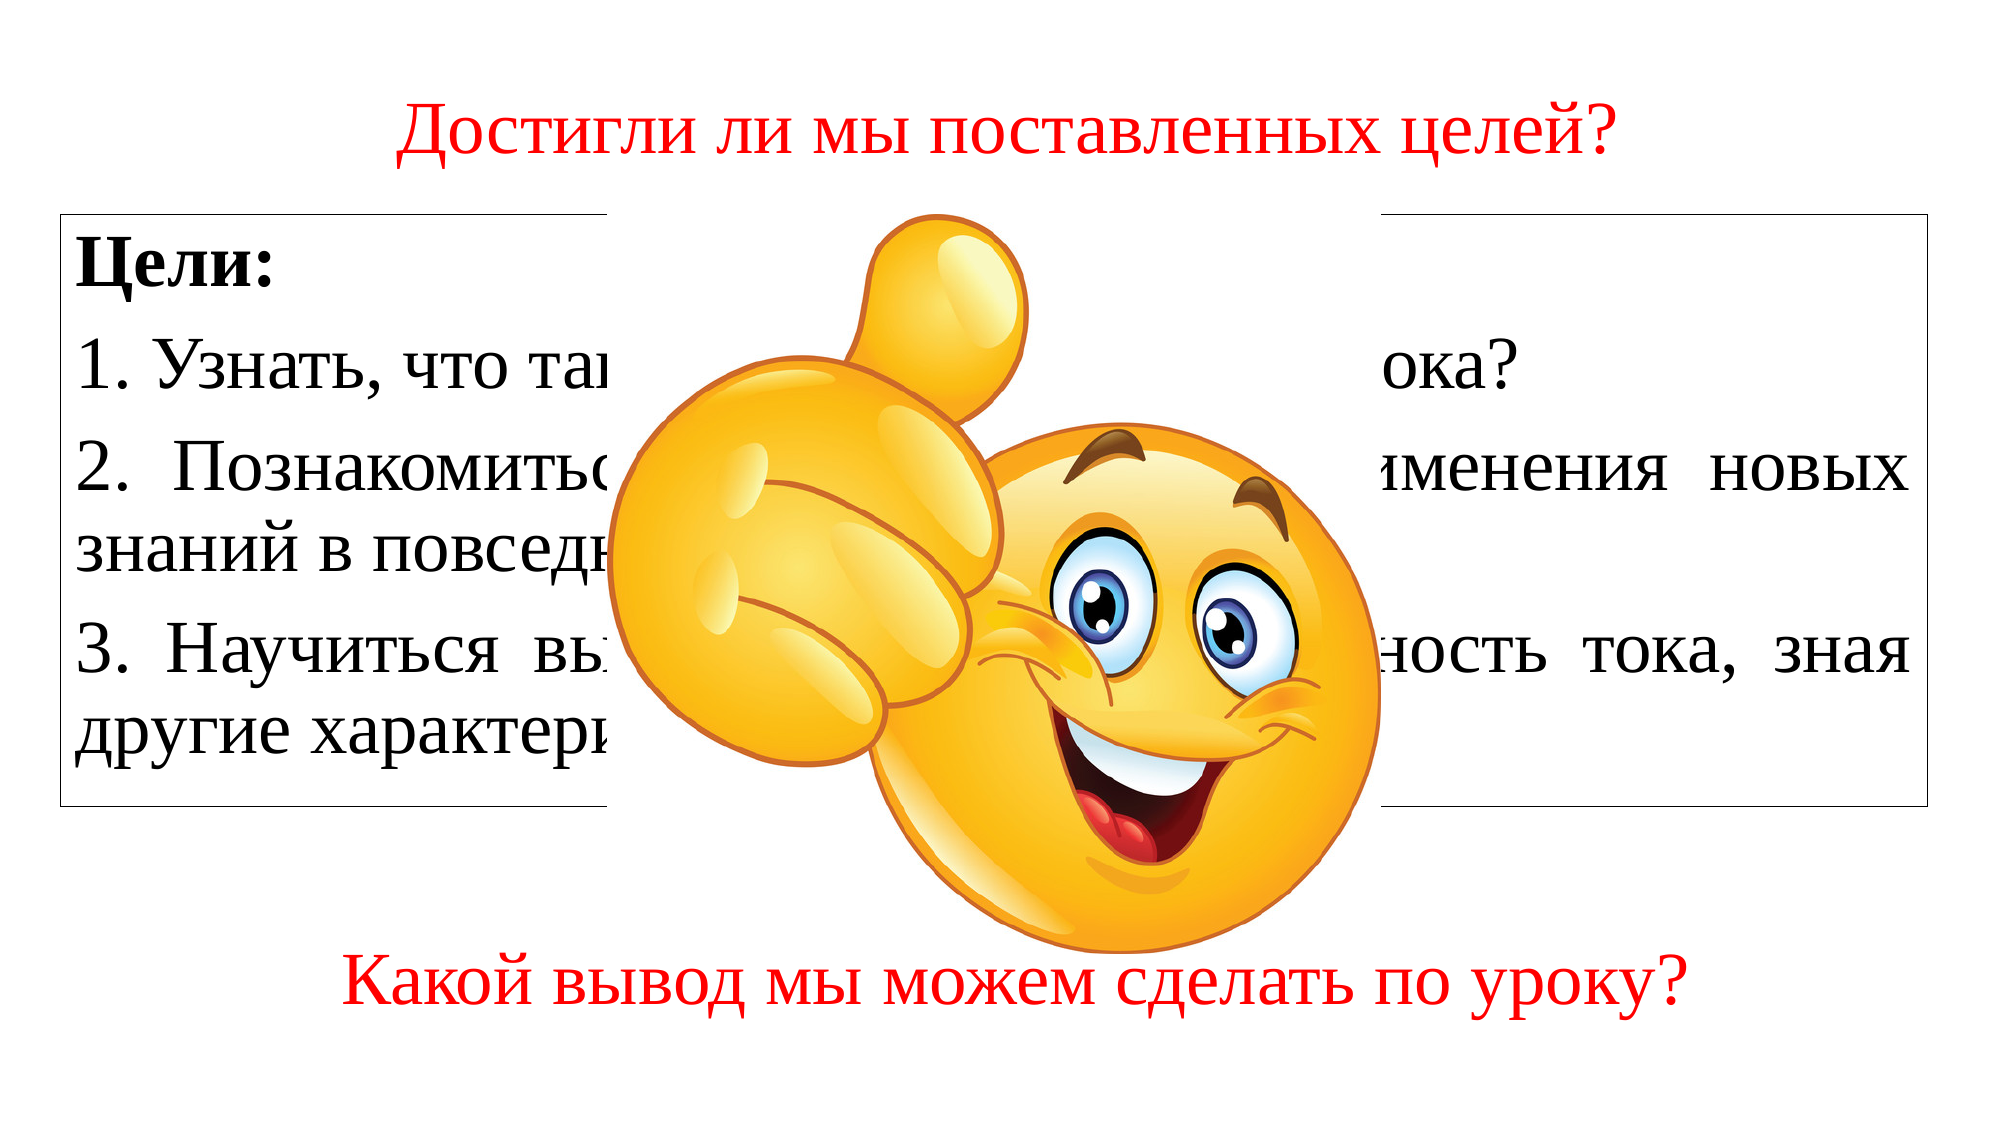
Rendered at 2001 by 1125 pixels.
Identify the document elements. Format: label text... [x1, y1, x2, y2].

picture [607, 214, 1381, 954]
list Цели: 1. Узнать, что такое работа и мощность тока? 2. Познакомиться с возможностью применения новых знаний в повседневной жизни. 3. Научиться вычислять работу и мощность тока, зная другие характеристики тока. [60, 214, 607, 807]
list Цели: 1. Узнать, что такое работа и мощность тока? 2. Познакомиться с возможностью применения новых знаний в повседневной жизни. 3. Научиться вычислять работу и мощность тока, зная другие характеристики тока. [1381, 214, 1928, 807]
text_box Достигли ли мы поставленных целей? [273, 70, 1744, 176]
text_box Какой вывод мы можем сделать по уроку? [326, 922, 1744, 1027]
